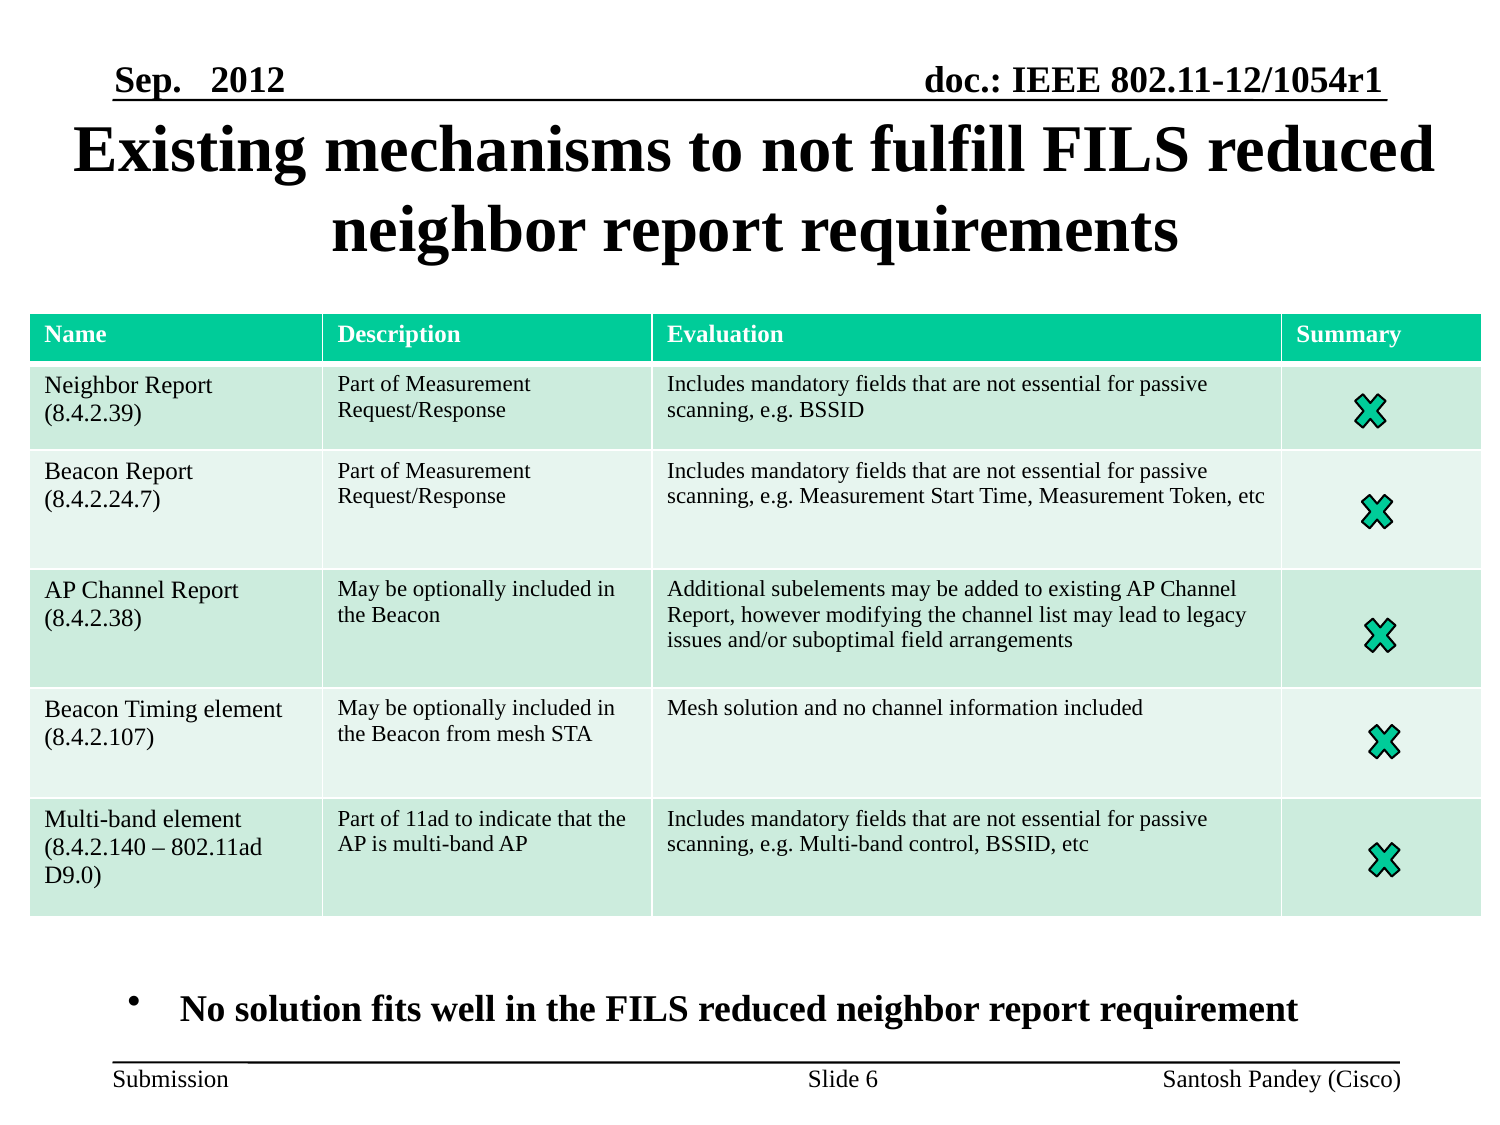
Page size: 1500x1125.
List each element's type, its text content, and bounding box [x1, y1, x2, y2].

table_cell Multi-band element (8.4.2.140 – 802.11ad D9.0) [30, 799, 322, 916]
table_cell Part of Measurement Request/Response [323, 367, 651, 449]
table_cell AP Channel Report (8.4.2.38) [30, 570, 322, 687]
table_cell [1282, 451, 1481, 568]
table_cell [1282, 367, 1481, 449]
title Existing mechanisms to not fulfill FILS reduced neighbor report requirements [41, 137, 1471, 233]
table_cell Mesh solution and no channel information included [653, 689, 1281, 797]
footer Santosh Pandey (Cisco) [1160, 1062, 1402, 1093]
table_header Name [30, 314, 322, 361]
table_cell Includes mandatory fields that are not essential for passive scanning, e.g. Measurement Start Time, Measurement Token, etc [653, 451, 1281, 568]
table_cell [1282, 799, 1481, 916]
table_cell Neighbor Report (8.4.2.39) [30, 367, 322, 449]
text_box [1369, 724, 1400, 759]
table_cell Includes mandatory fields that are not essential for passive scanning, e.g. BSSID [653, 367, 1281, 449]
table_cell May be optionally included in the Beacon from mesh STA [323, 689, 651, 797]
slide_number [114, 54, 287, 100]
table_cell Beacon Report (8.4.2.24.7) [30, 451, 322, 568]
text_box [1365, 618, 1396, 653]
table_cell Additional subelements may be added to existing AP Channel Report, however modifying the channel list may lead to legacy issues and/or suboptimal field arrangements [653, 570, 1281, 687]
table_cell May be optionally included in the Beacon [323, 570, 651, 687]
table_cell Part of Measurement Request/Response [323, 451, 651, 568]
text_box [1355, 394, 1386, 428]
table_cell Part of 11ad to indicate that the AP is multi-band AP [323, 799, 651, 916]
table_cell Includes mandatory fields that are not essential for passive scanning, e.g. Multi-band control, BSSID, etc [653, 799, 1281, 916]
table_cell Beacon Timing element (8.4.2.107) [30, 689, 322, 797]
slide_number Slide 6 [807, 1062, 879, 1093]
text_box [1361, 494, 1393, 529]
table_header Evaluation [653, 314, 1281, 361]
table_header Summary [1282, 314, 1481, 361]
table_cell [1282, 689, 1481, 797]
table_cell [1282, 570, 1481, 687]
list No solution fits well in the FILS reduced neighbor report requirement [112, 975, 1388, 1071]
table_header Description [323, 314, 651, 361]
text_box [1369, 843, 1400, 877]
